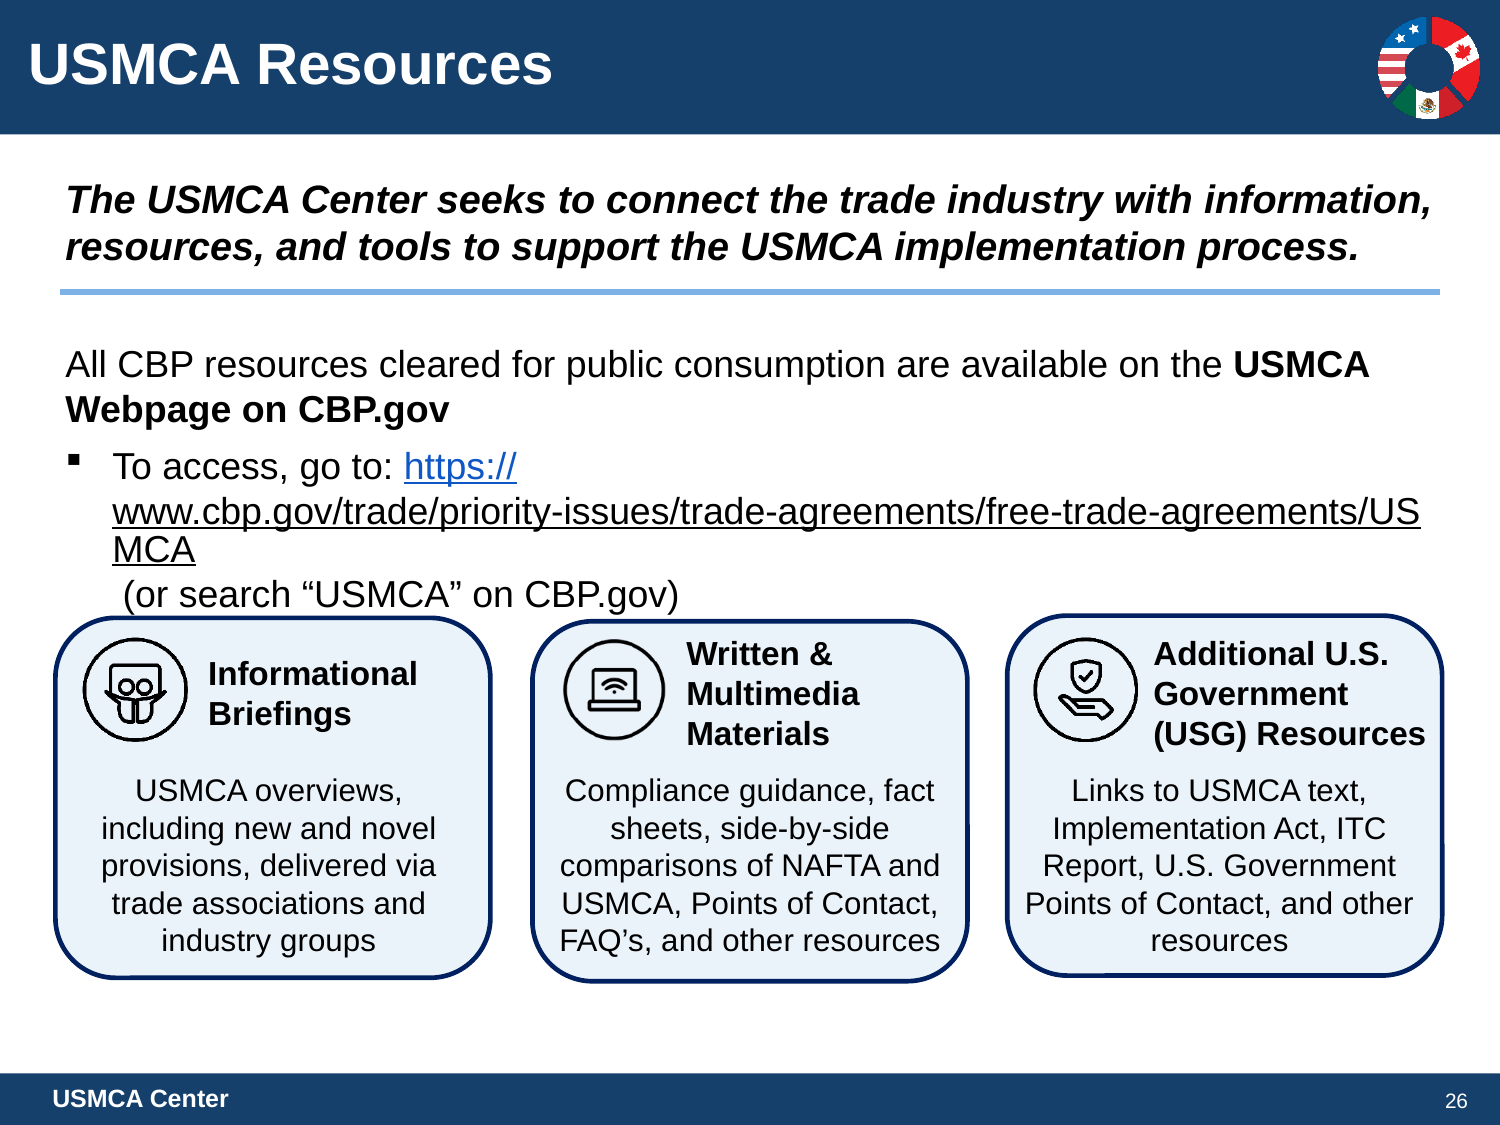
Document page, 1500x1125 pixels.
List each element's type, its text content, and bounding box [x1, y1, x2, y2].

text_box USMCA Resources [13, 27, 1346, 105]
text_box [1007, 615, 1443, 763]
text_box Links to USMCA text, Implementation Act, ITC Report, U.S. Government Points of Contact, and other resources [987, 763, 1452, 966]
text_box [552, 966, 948, 982]
text_box Informational Briefings [193, 644, 476, 740]
text_box USMCA overviews, including new and novel provisions, delivered via trade associations and industry groups [56, 763, 483, 966]
list USMCA Center [0, 1073, 600, 1125]
text_box The USMCA Center seeks to connect the trade industry with information, resources, and tools to support the USMCA implementation process. [50, 166, 1484, 326]
picture [1029, 633, 1142, 746]
picture [557, 633, 671, 746]
picture [78, 633, 192, 746]
text_box Compliance guidance, fact sheets, side-by-side comparisons of NAFTA and USMCA, Points of Contact, FAQ’s, and other resources [512, 763, 987, 966]
text_box Additional U.S. Government (USG) Resources [1138, 624, 1456, 760]
text_box [79, 966, 467, 978]
text_box All CBP resources cleared for public consumption are available on the USMCA Webpage on CBP.gov To access, go to: https://www.cbp.gov/trade/priority-issues/trade-agreements/free-trade-agreements/USMCA (or search “USMCA” on CBP.gov) [50, 332, 1452, 585]
text_box [1034, 966, 1415, 976]
slide_number 26 [1181, 1073, 1483, 1125]
text_box [532, 621, 968, 763]
picture [1375, 13, 1483, 121]
text_box Written & Multimedia Materials [671, 624, 1017, 760]
text_box [55, 617, 491, 947]
